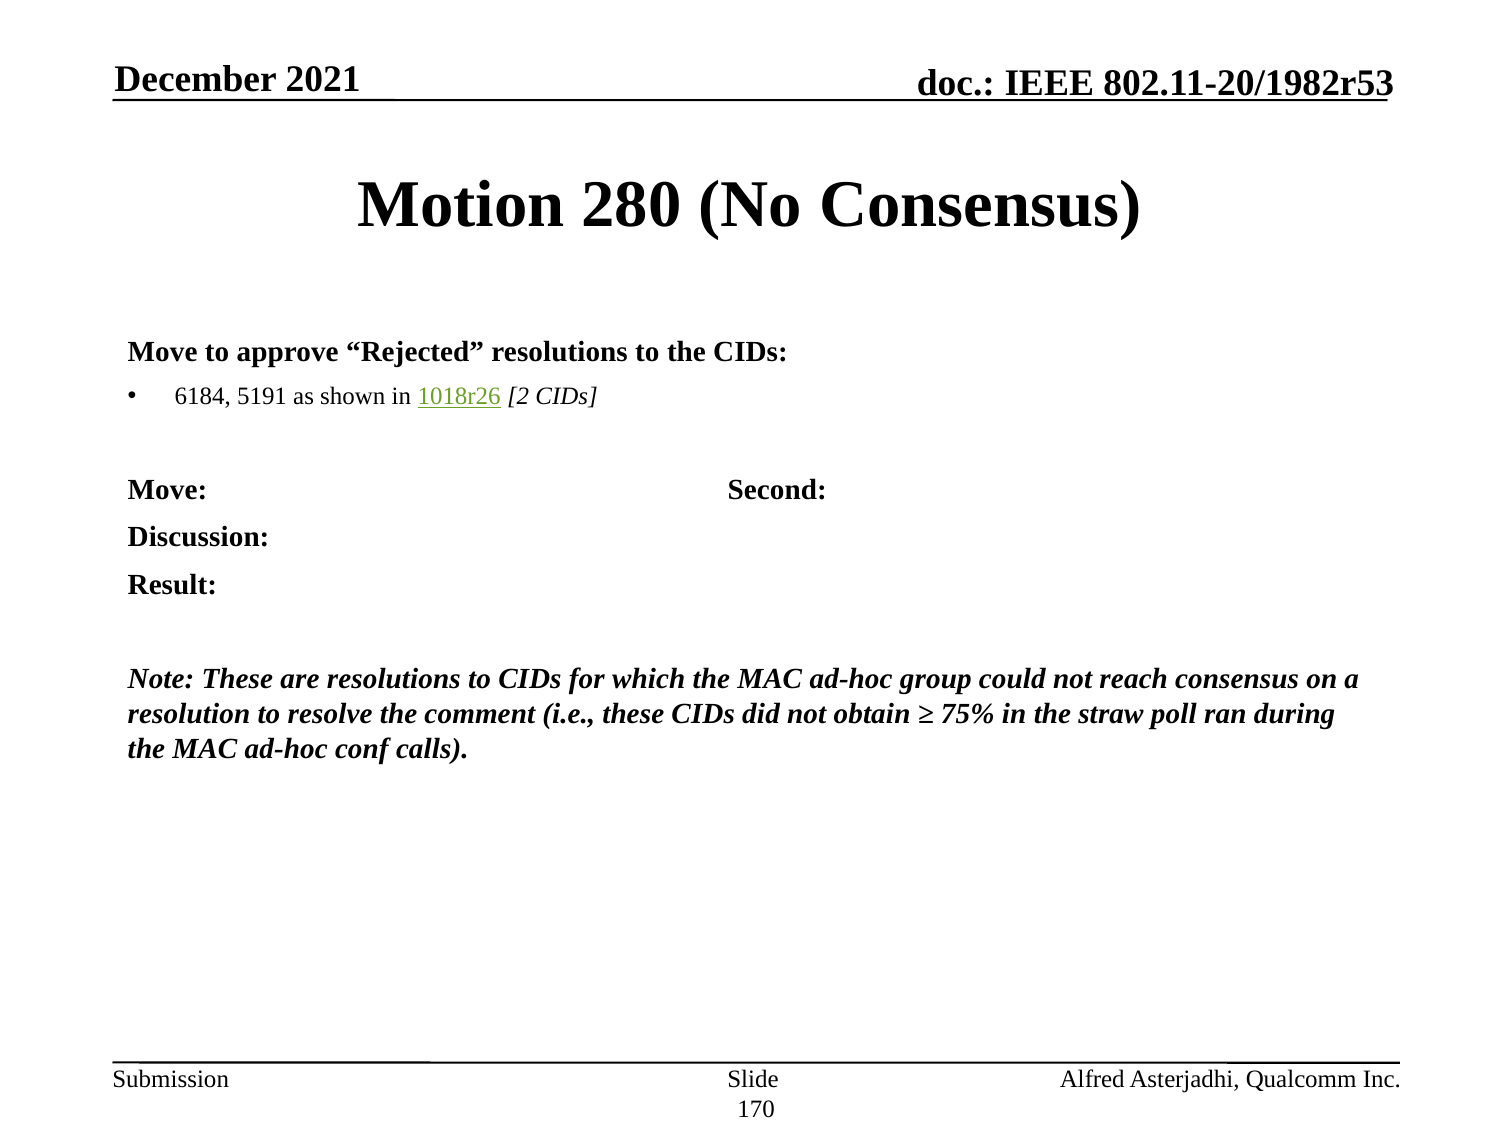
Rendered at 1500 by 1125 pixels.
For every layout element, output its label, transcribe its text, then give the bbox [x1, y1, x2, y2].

slide_number Slide 170 [712, 1061, 800, 1123]
title Motion 280 (No Consensus) [112, 112, 1388, 288]
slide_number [114, 54, 423, 100]
list Move to approve “Rejected” resolutions to the CIDs: 6184, 5191 as shown in 1018r26 [2 CIDs] Move: Second: Discussion: Result: Note: These are resolutions to CIDs for which the MAC ad-hoc group could not reach consensus on a resolution to resolve the comment (i.e., these CIDs did not obtain ≥ 75% in the straw poll ran during the MAC ad-hoc conf calls). [112, 324, 1388, 1063]
footer Alfred Asterjadhi, Qualcomm Inc. [878, 1061, 1402, 1093]
